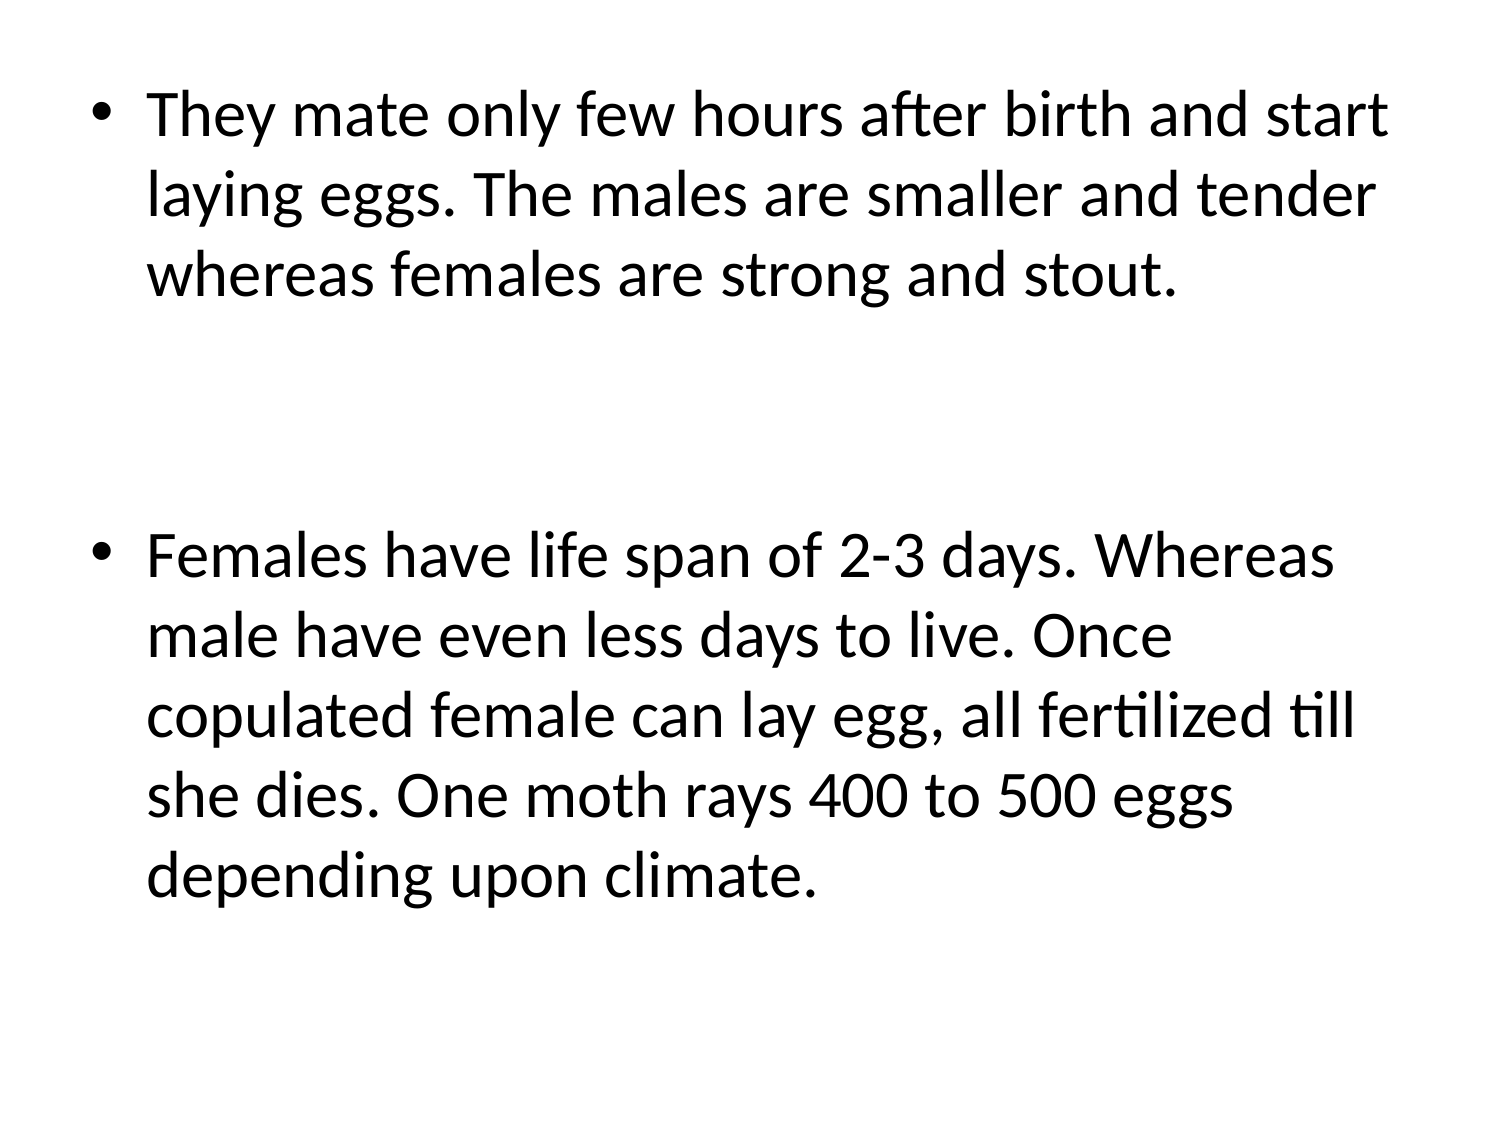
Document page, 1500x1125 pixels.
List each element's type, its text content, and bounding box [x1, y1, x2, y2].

list They mate only few hours after birth and start laying eggs. The males are smaller and tender whereas females are strong and stout. Females have life span of 2-3 days. Whereas male have even less days to live. Once copulated female can lay egg, all fertilized till she dies. One moth rays 400 to 500 eggs depending upon climate. [75, 62, 1425, 1005]
